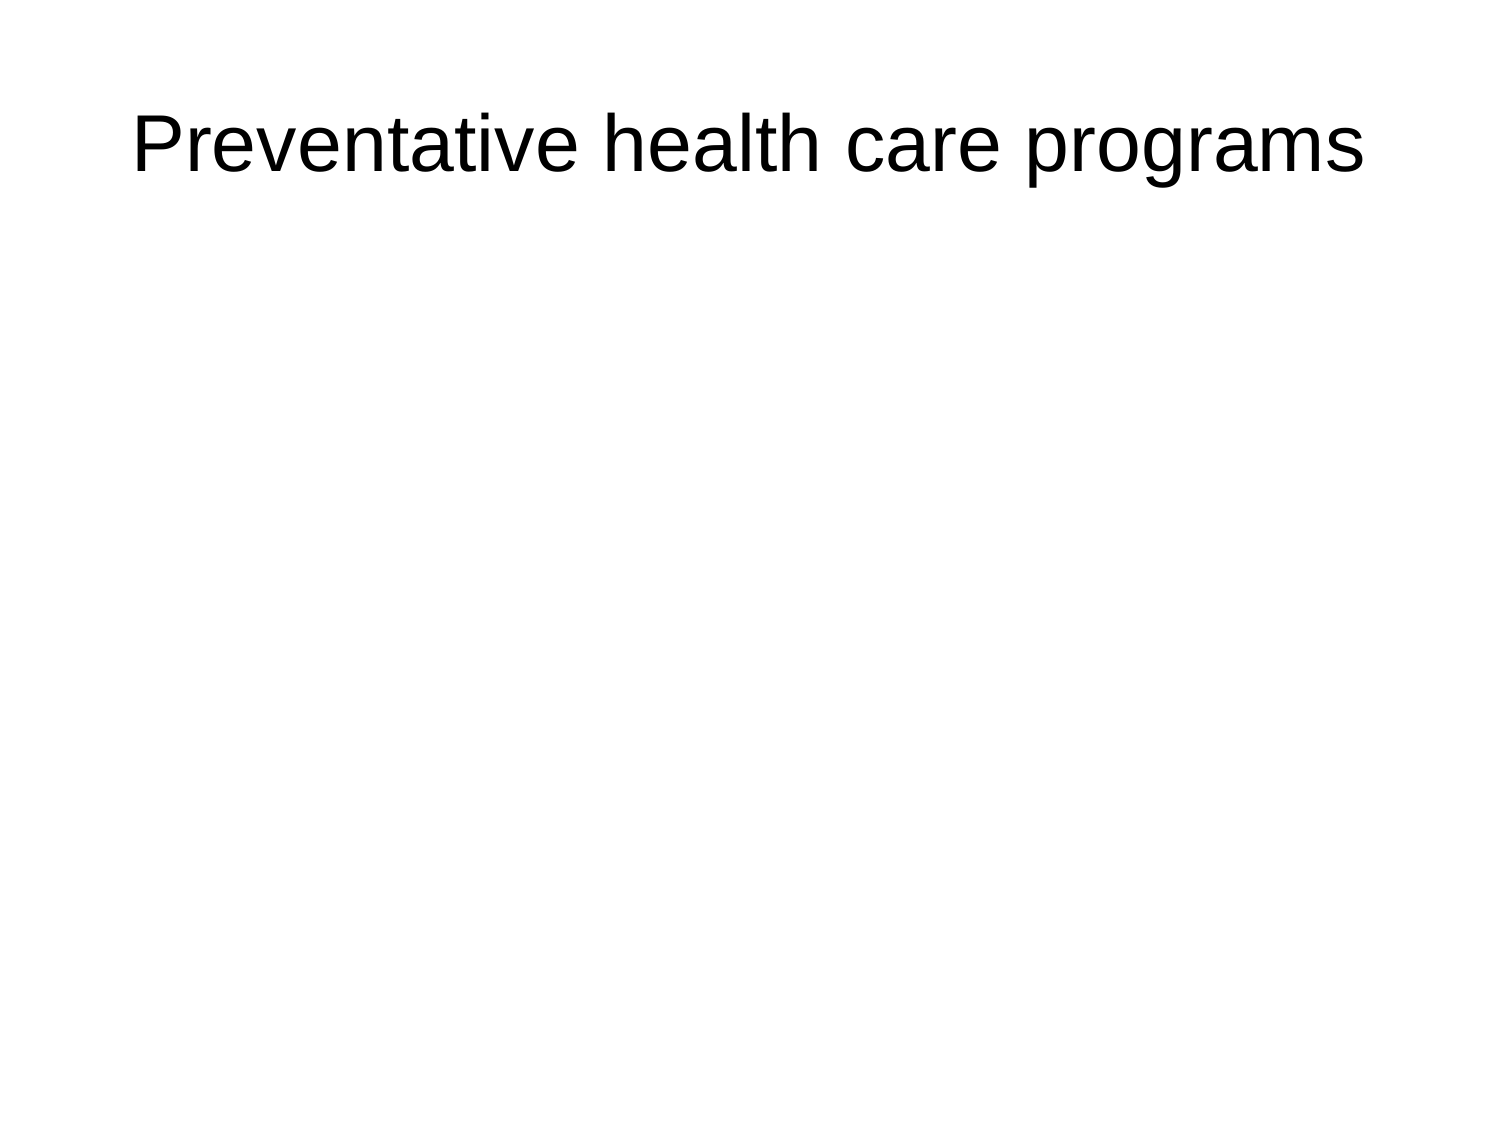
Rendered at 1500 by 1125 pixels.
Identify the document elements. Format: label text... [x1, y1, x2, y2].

title Preventative health care programs [75, 45, 1425, 233]
